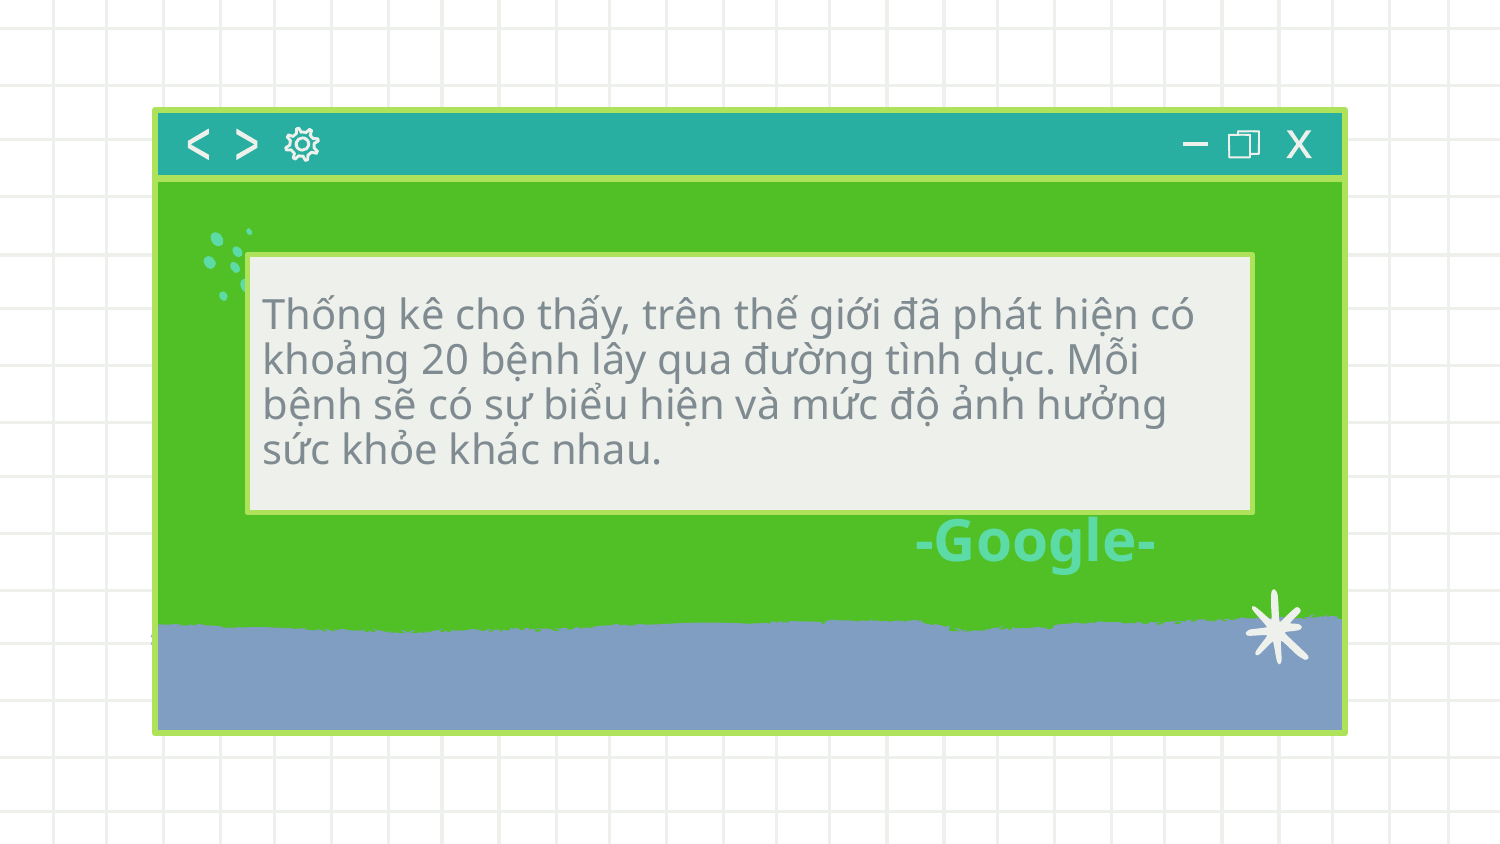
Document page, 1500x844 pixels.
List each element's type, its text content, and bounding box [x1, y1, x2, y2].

title Thống kê cho thấy, trên thế giới đã phát hiện có khoảng 20 bệnh lây qua đường tình dục. Mỗi bệnh sẽ có sự biểu hiện và mức độ ảnh hưởng sức khỏe khác nhau. [245, 252, 1255, 515]
text_box [1245, 589, 1309, 665]
title -Google- [533, 495, 1500, 590]
